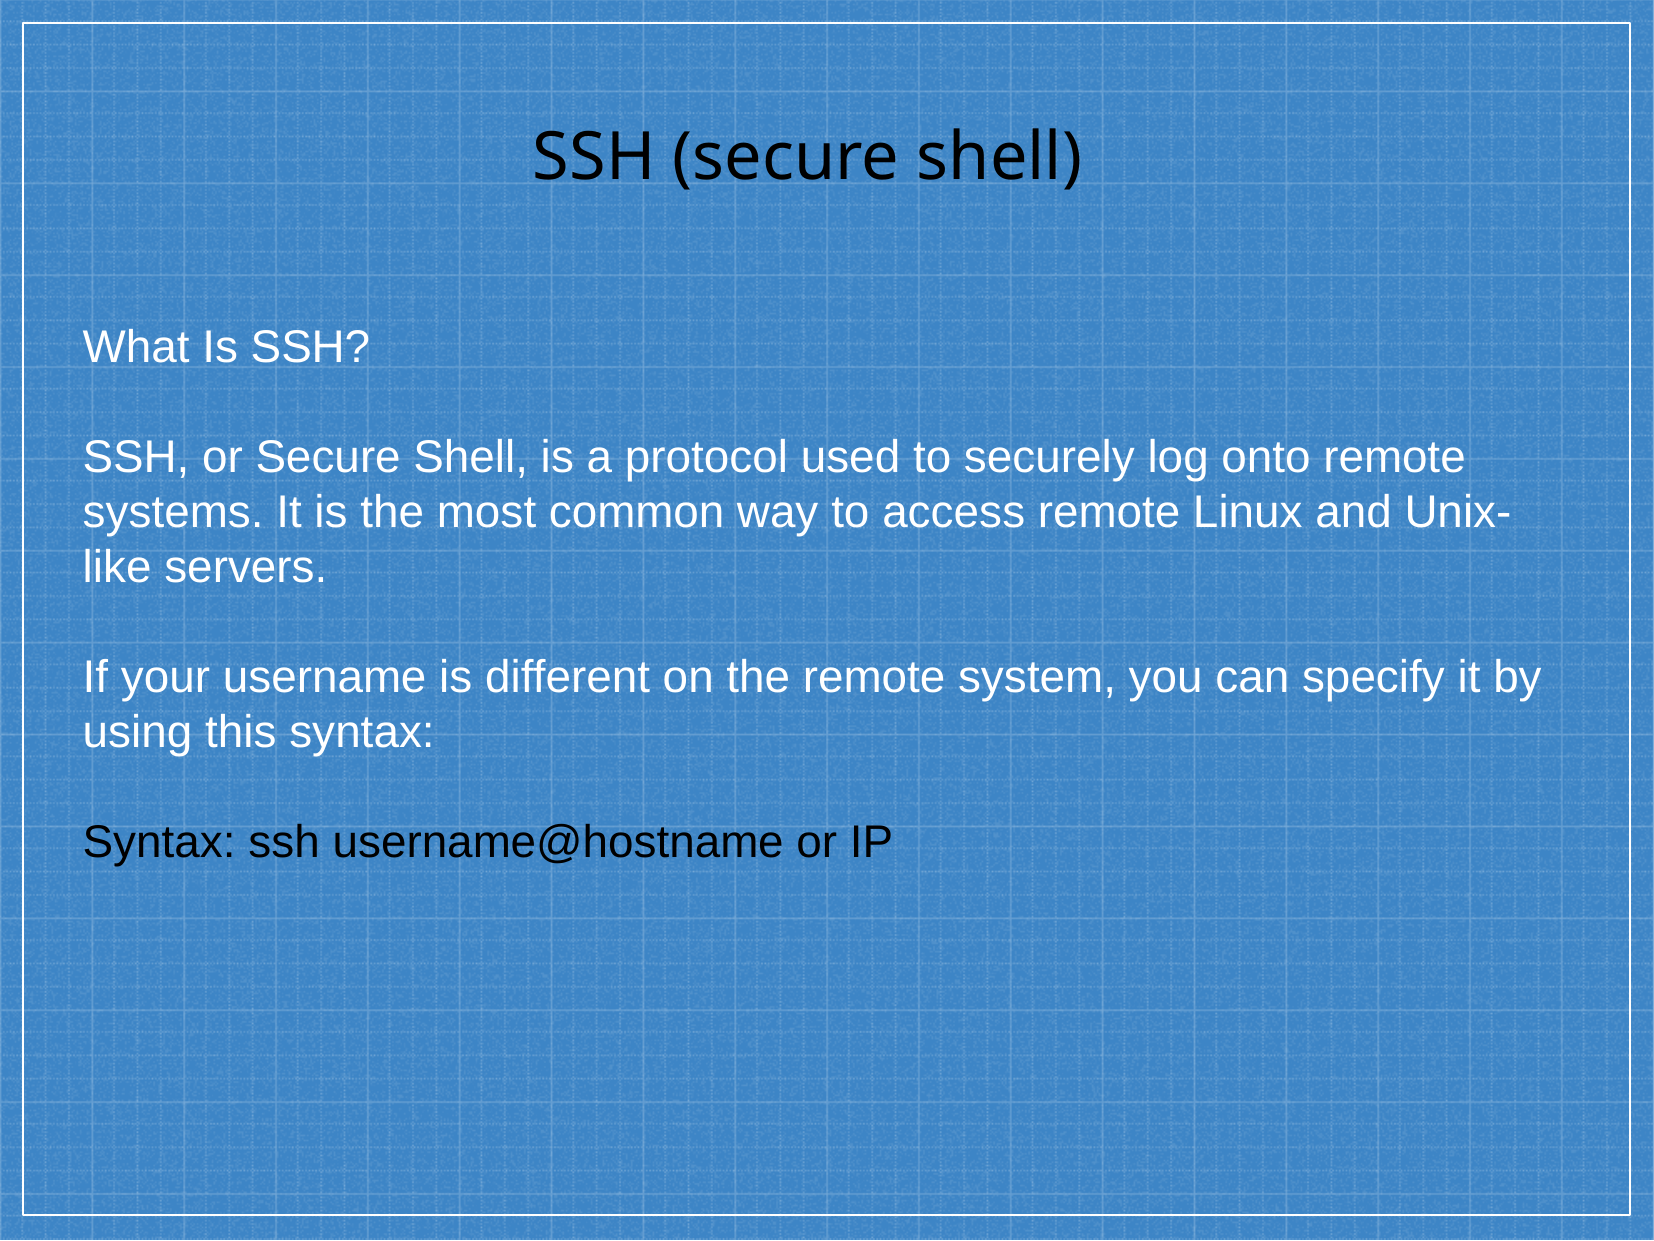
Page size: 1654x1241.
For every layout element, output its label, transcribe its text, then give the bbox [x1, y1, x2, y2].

picture [0, 0, 1653, 1240]
title SSH (secure shell) [82, 49, 1571, 257]
subtitle What Is SSH? SSH, or Secure Shell, is a protocol used to securely log onto remote systems. It is the most common way to access remote Linux and Unix-like servers. If your username is different on the remote system, you can specify it by using this syntax: Syntax: ssh username@hostname or IP [82, 290, 1571, 949]
